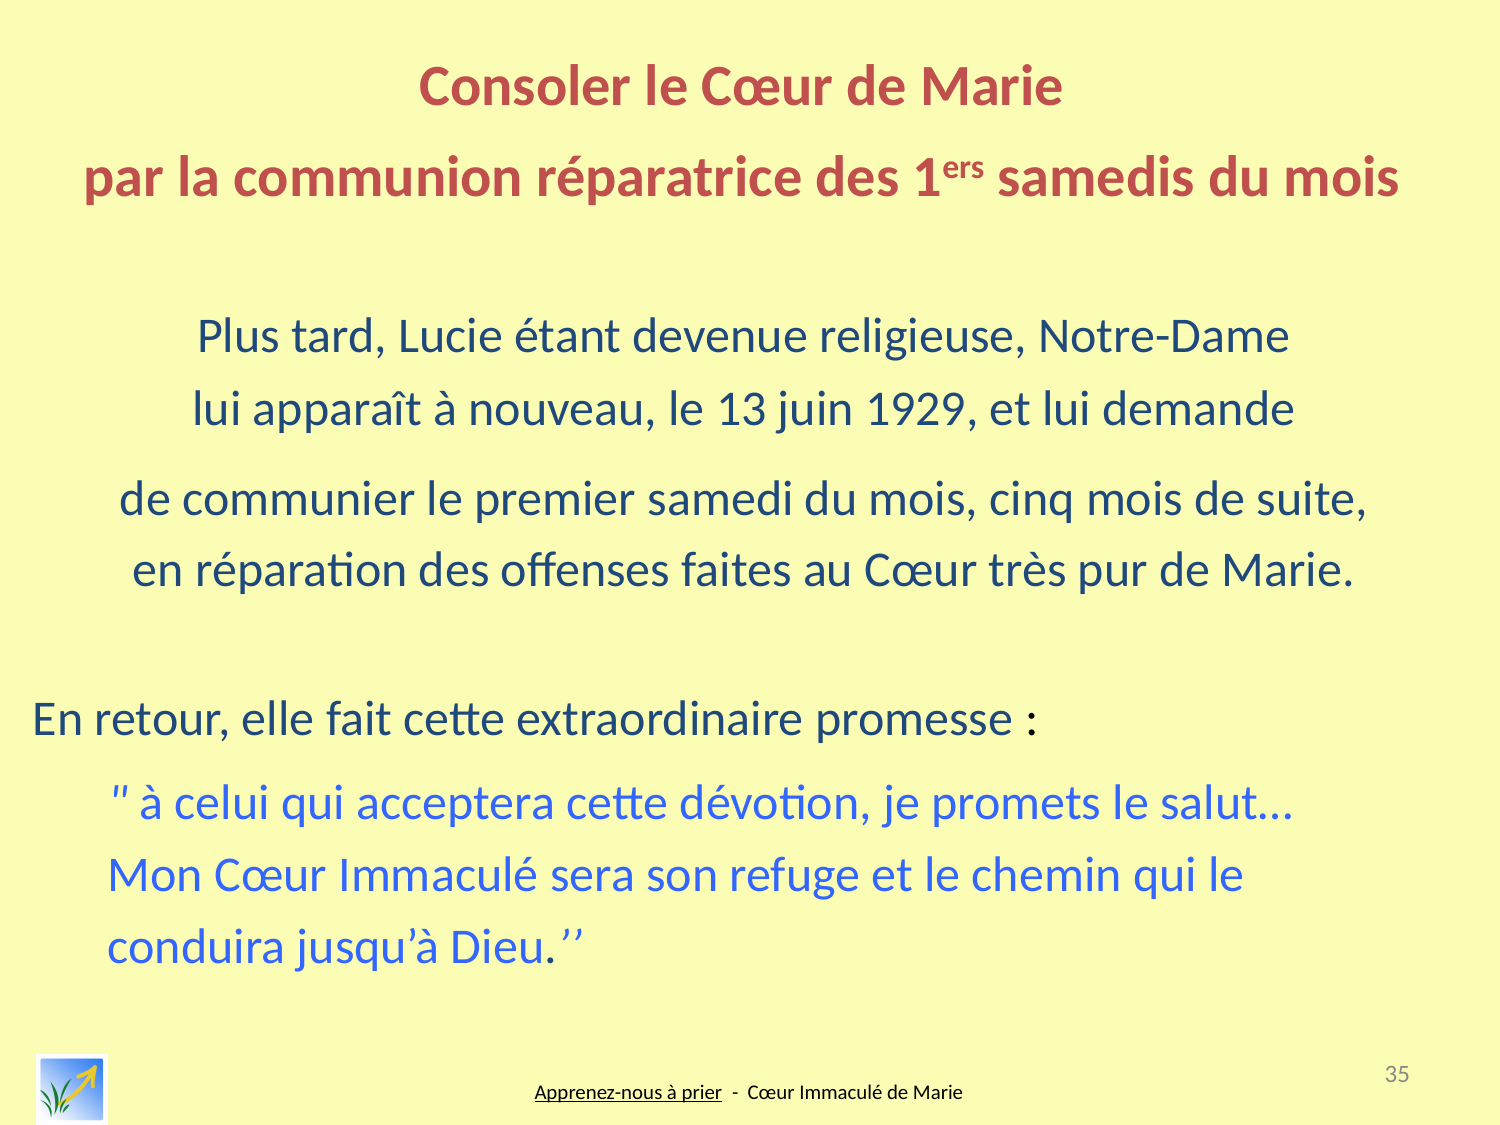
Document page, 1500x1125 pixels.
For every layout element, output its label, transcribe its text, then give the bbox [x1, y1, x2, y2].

text_box Apprenez-nous à prier - Cœur Immaculé de Marie [519, 1071, 979, 1111]
picture [36, 1054, 108, 1125]
text_box Consoler le Cœur de Marie par la communion réparatrice des 1ers samedis du mois [13, 18, 1484, 216]
text_box En retour, elle fait cette extraordinaire promesse : " à celui qui acceptera cette dévotion, je promets le salut… Mon Cœur Immaculé sera son refuge et le chemin qui le conduira jusqu’à Dieu.’’ [18, 678, 1454, 981]
slide_number 35 [1074, 1042, 1425, 1103]
text_box Plus tard, Lucie étant devenue religieuse, Notre-Dame lui apparaît à nouveau, le 13 juin 1929, et lui demande de communier le premier samedi du mois, cinq mois de suite, en réparation des offenses faites au Cœur très pur de Marie. [30, 295, 1459, 605]
